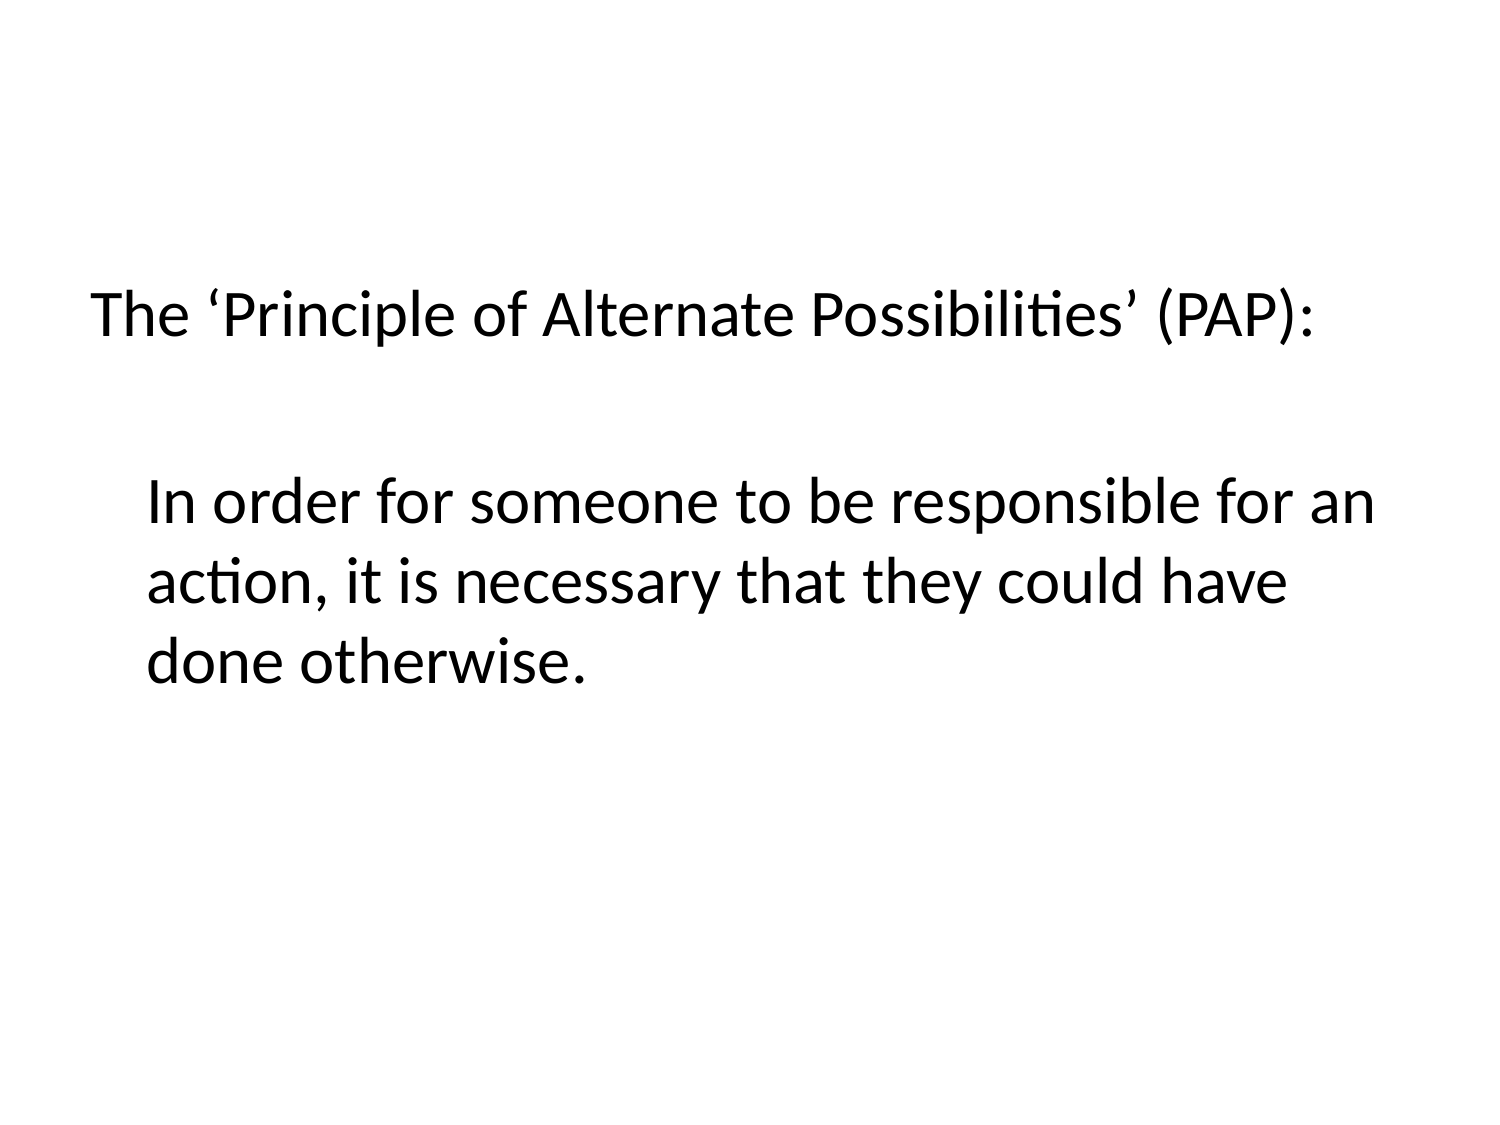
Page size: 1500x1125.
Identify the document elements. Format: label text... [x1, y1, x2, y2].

list The ‘Principle of Alternate Possibilities’ (PAP): In order for someone to be responsible for an action, it is necessary that they could have done otherwise. [75, 262, 1425, 1005]
